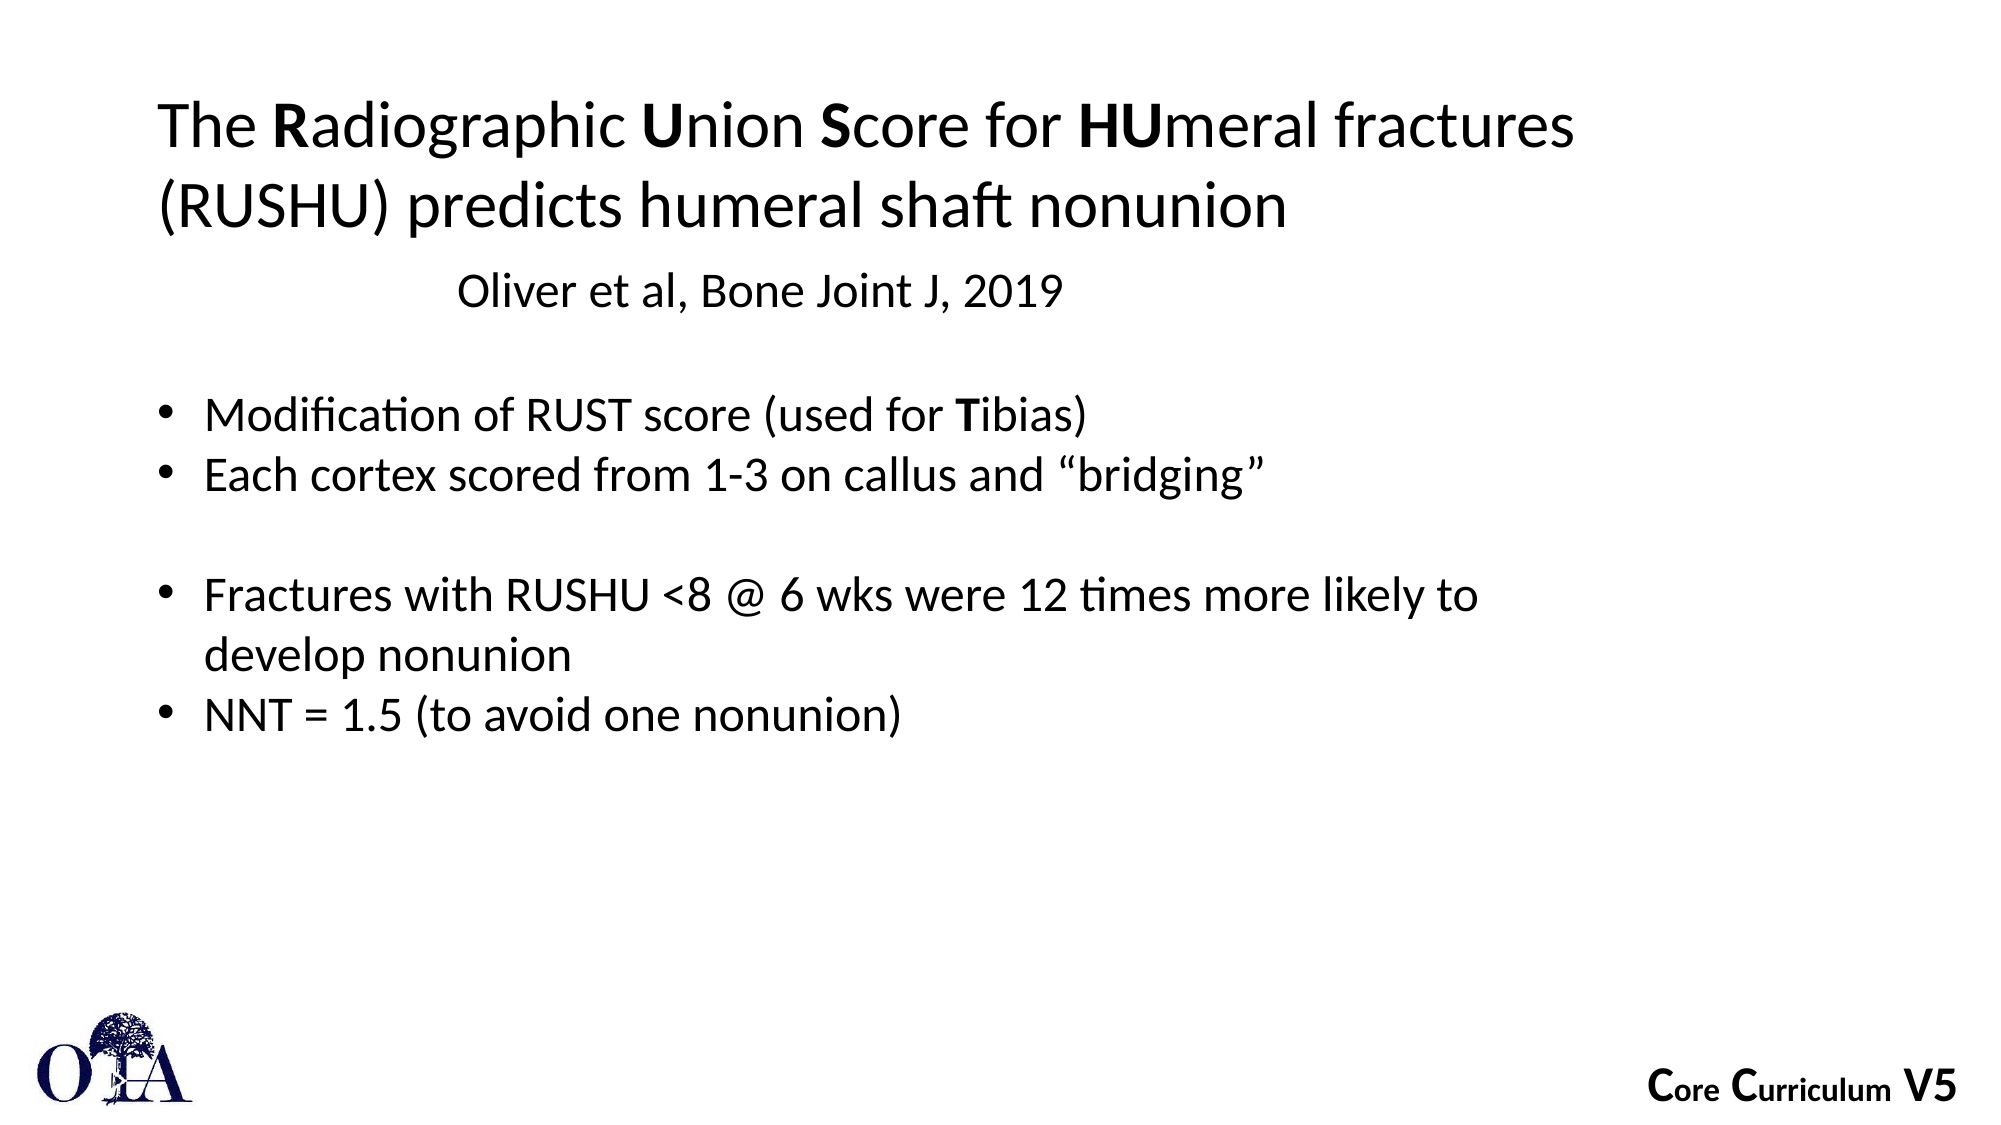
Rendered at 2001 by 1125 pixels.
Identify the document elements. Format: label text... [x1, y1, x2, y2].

text_box The Radiographic Union Score for HUmeral fractures (RUSHU) predicts humeral shaft nonunion Oliver et al, Bone Joint J, 2019 Modification of RUST score (used for Tibias) Each cortex scored from 1-3 on callus and “bridging” Fractures with RUSHU <8 @ 6 wks were 12 times more likely to develop nonunion NNT = 1.5 (to avoid one nonunion) [142, 73, 1655, 809]
picture [28, 1010, 200, 1108]
